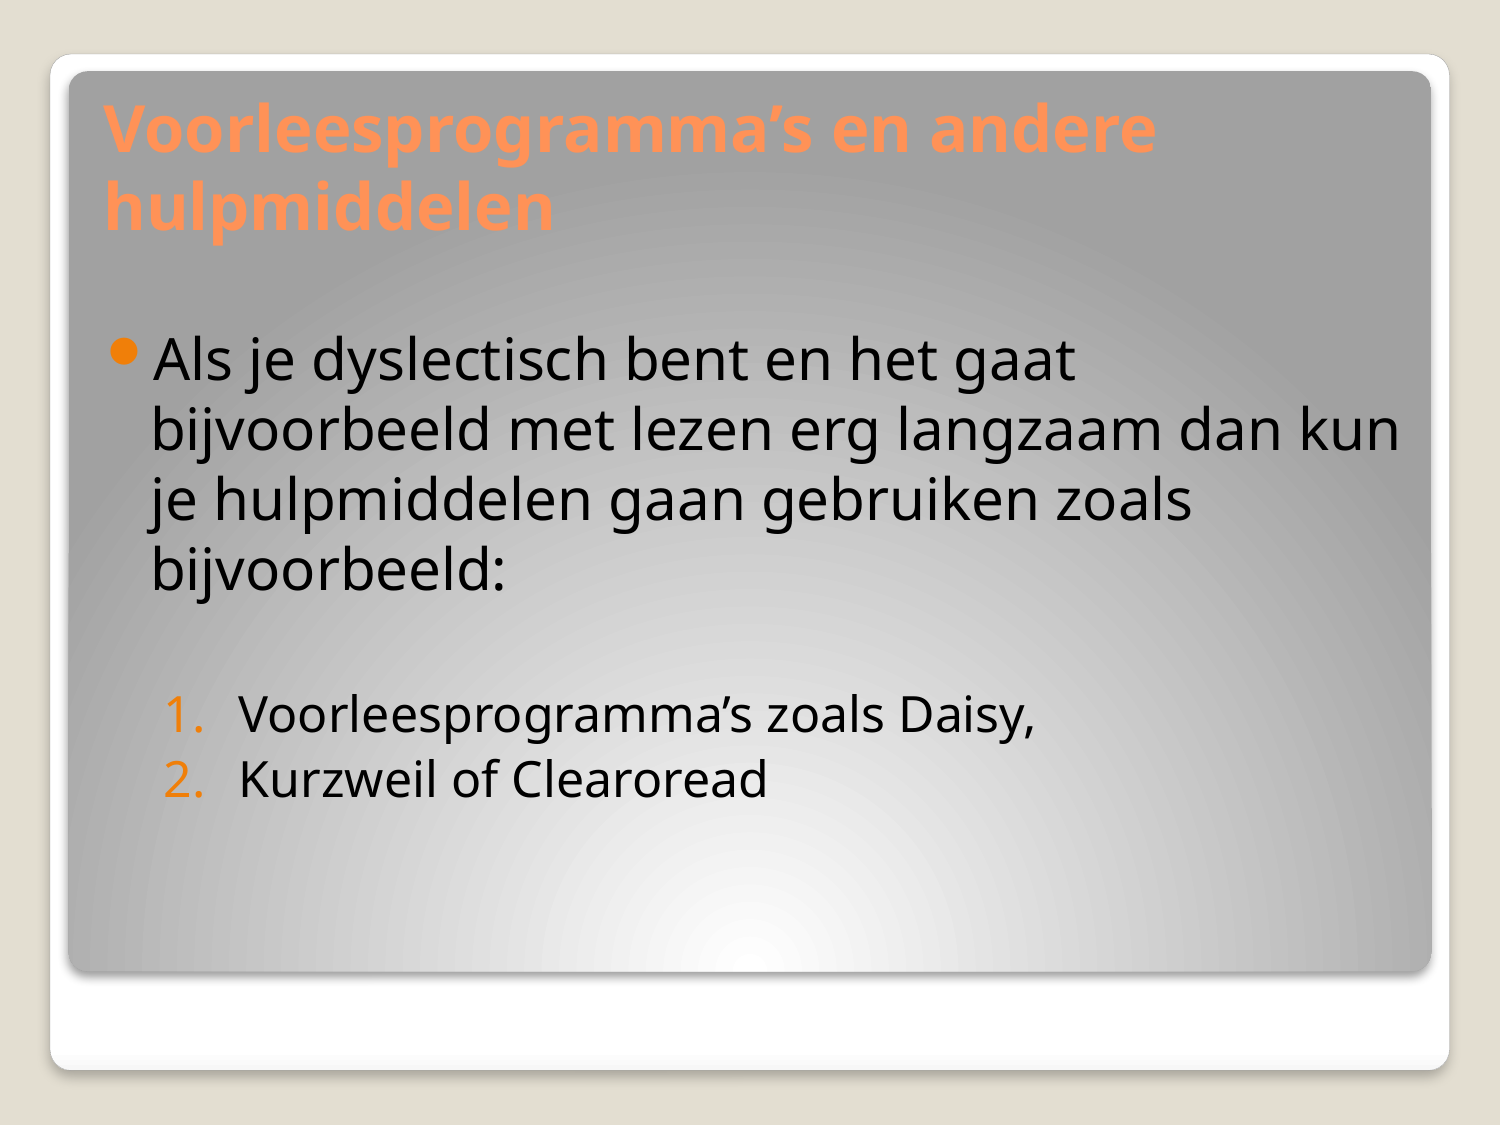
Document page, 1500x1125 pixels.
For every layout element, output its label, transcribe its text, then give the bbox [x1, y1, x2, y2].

list Als je dyslectisch bent en het gaat bijvoorbeeld met lezen erg langzaam dan kun je hulpmiddelen gaan gebruiken zoals bijvoorbeeld: Voorleesprogramma’s zoals Daisy, Kurzweil of Clearoread [76, 231, 1420, 919]
title Voorleesprogramma’s en andere hulpmiddelen [88, 78, 1431, 251]
